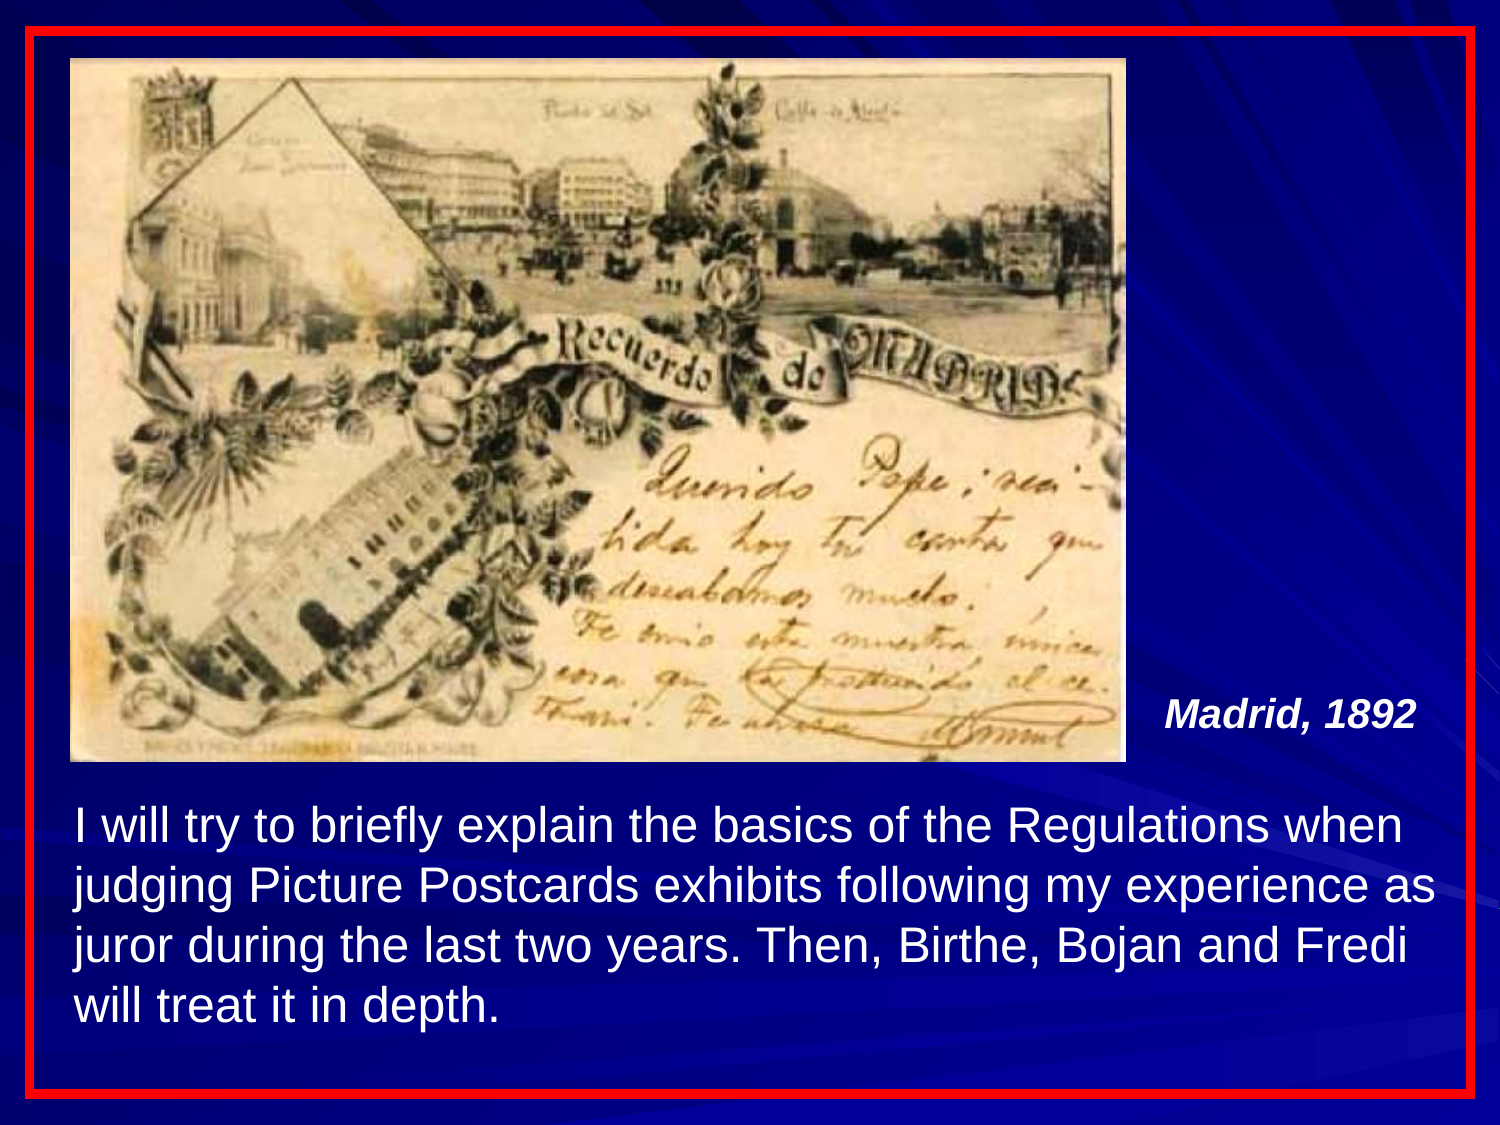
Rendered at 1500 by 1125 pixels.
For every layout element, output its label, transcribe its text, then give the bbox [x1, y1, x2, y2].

text_box I will try to briefly explain the basics of the Regulations when judging Picture Postcards exhibits following my experience as juror during the last two years. Then, Birthe, Bojan and Fredi will treat it in depth. [58, 5, 1500, 1040]
text_box Madrid, 1892 [1149, 679, 1432, 745]
text_box [29, 30, 1471, 1094]
picture [70, 58, 1127, 762]
